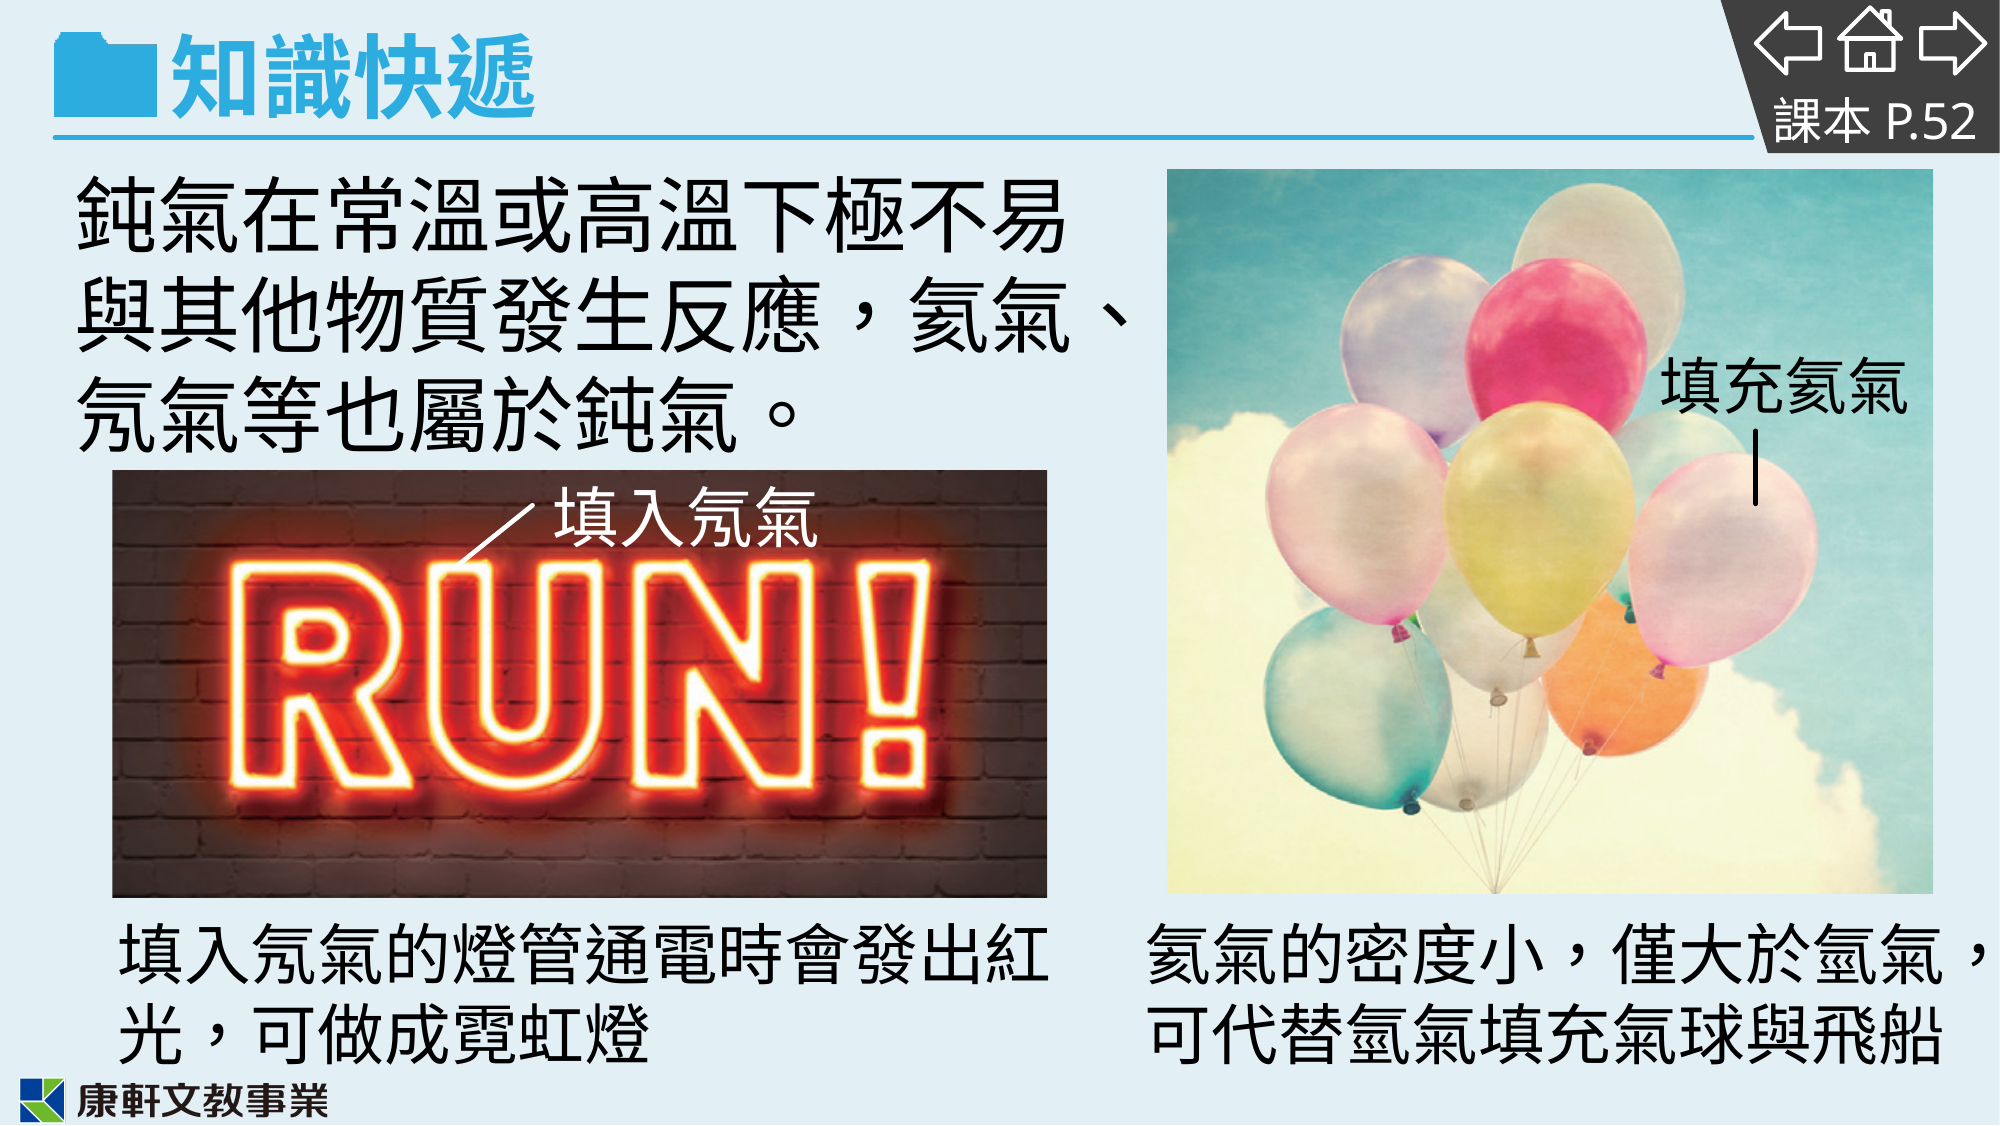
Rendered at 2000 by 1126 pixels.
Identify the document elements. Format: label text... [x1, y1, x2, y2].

text_box 氦氣的密度小，僅大於氫氣，可代替氫氣填充氣球與飛船 [1129, 905, 1981, 1081]
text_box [1166, 169, 1934, 894]
list 鈍氣在常溫或高溫下極不易與其他物質發生反應，氦氣、氖氣等也屬於鈍氣。 [54, 163, 1154, 575]
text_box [112, 467, 1048, 898]
picture [54, 32, 157, 117]
list 課本P.52 [1757, 81, 2000, 153]
picture [0, 1070, 351, 1126]
text_box 填入氖氣的燈管通電時會發出紅光，可做成霓虹燈 [102, 905, 1071, 1081]
